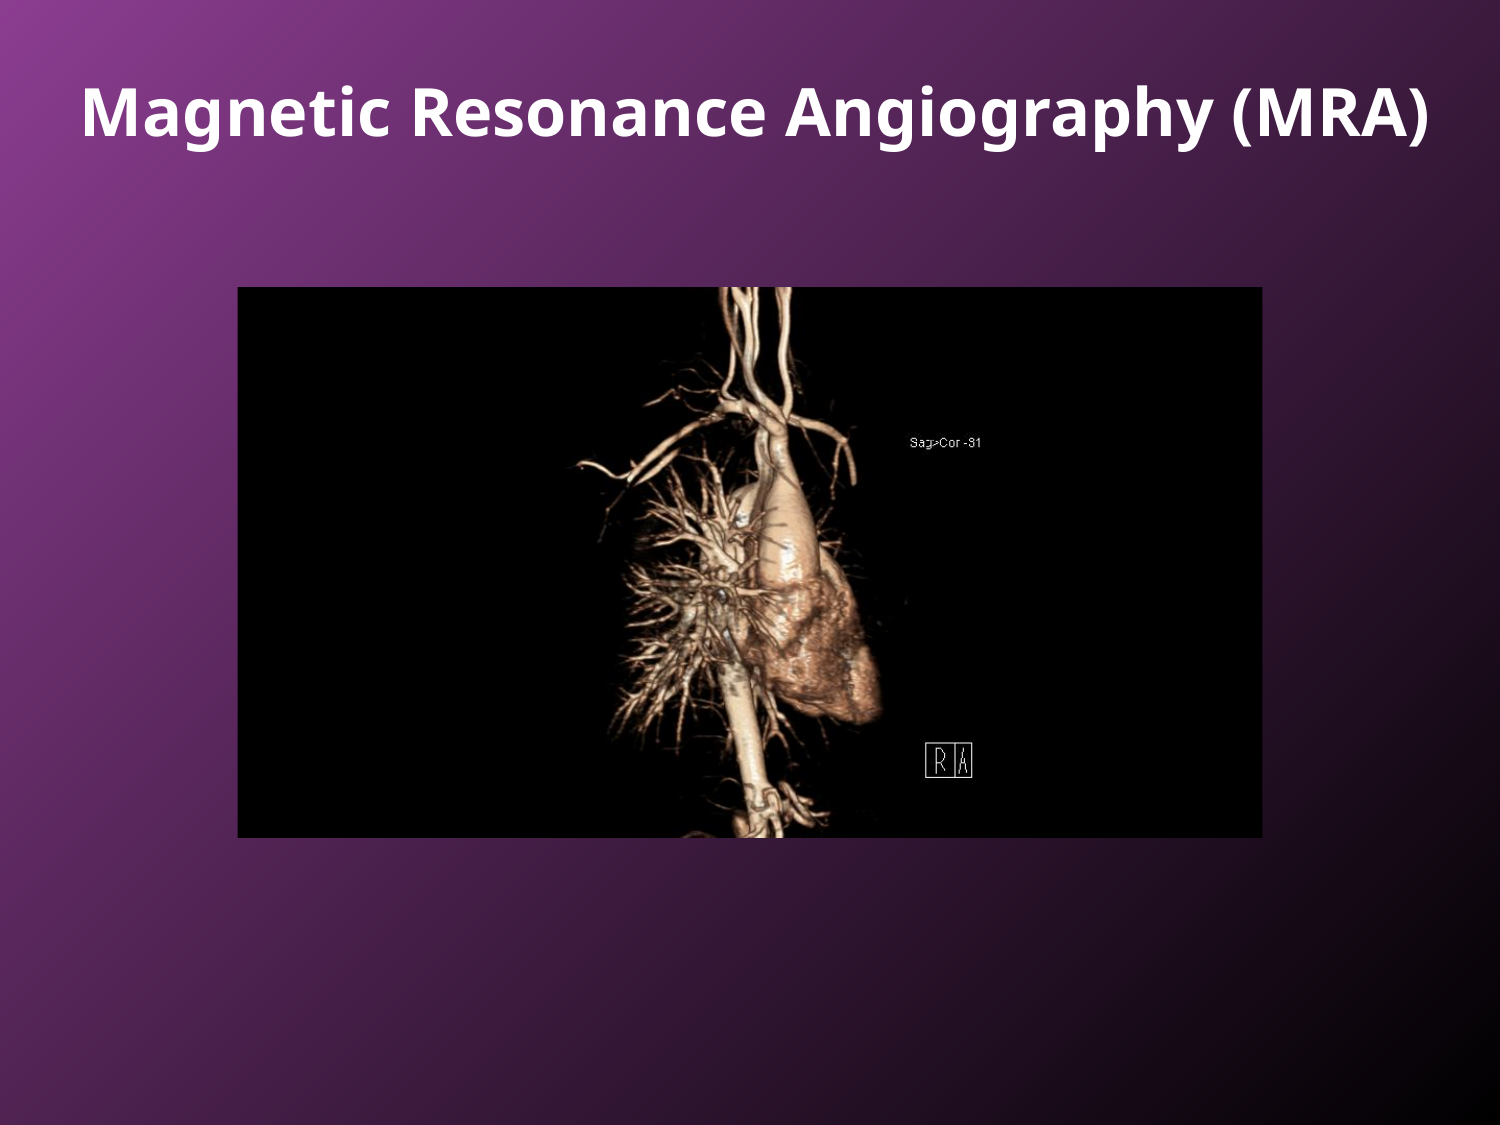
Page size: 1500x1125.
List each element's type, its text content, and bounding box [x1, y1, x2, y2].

picture [237, 287, 1263, 838]
text_box Magnetic Resonance Angiography (MRA) [64, 62, 1446, 158]
